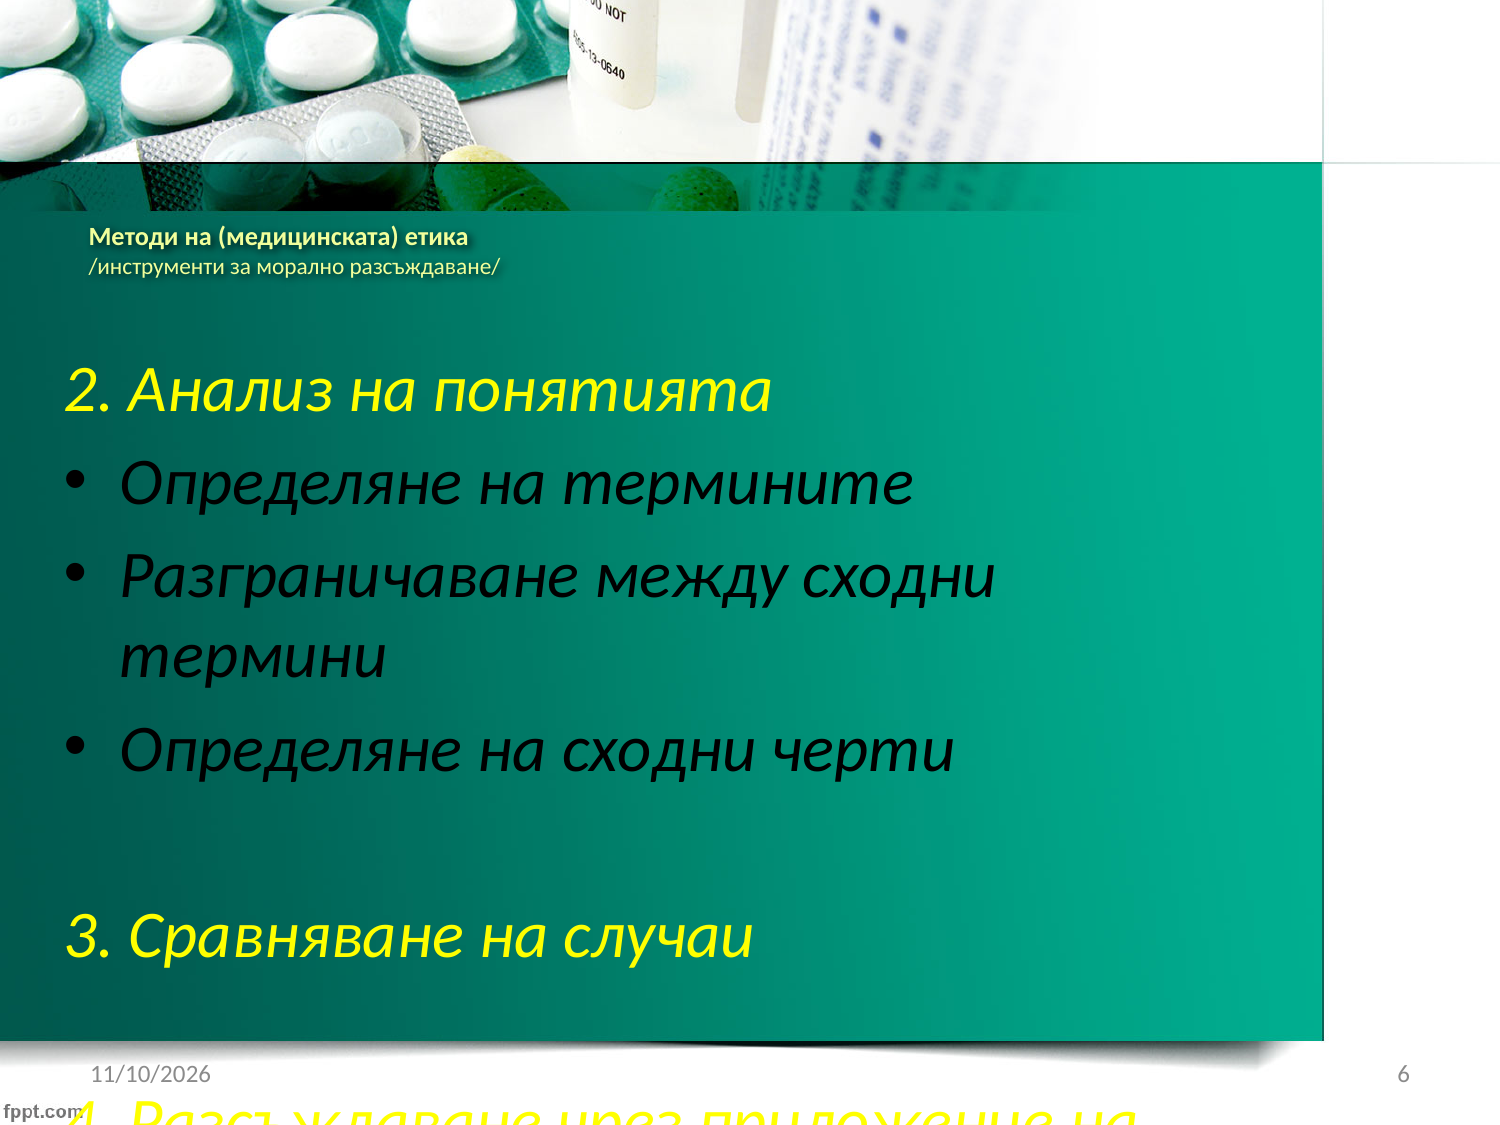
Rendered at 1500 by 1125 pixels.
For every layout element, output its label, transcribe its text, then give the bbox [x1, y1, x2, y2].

list 2. Анализ на понятията Определяне на термините Разграничаване между сходни термини Определяне на сходни черти 3. Сравняване на случаи 4. Разсъждаване чрез приложение на принципи [48, 337, 1277, 989]
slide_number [75, 1042, 425, 1103]
slide_number 6 [1074, 1042, 1425, 1103]
picture [0, 0, 1500, 1125]
title Методи на (медицинската) етика /инструменти за морално разсъждаване/ [73, 211, 1424, 287]
